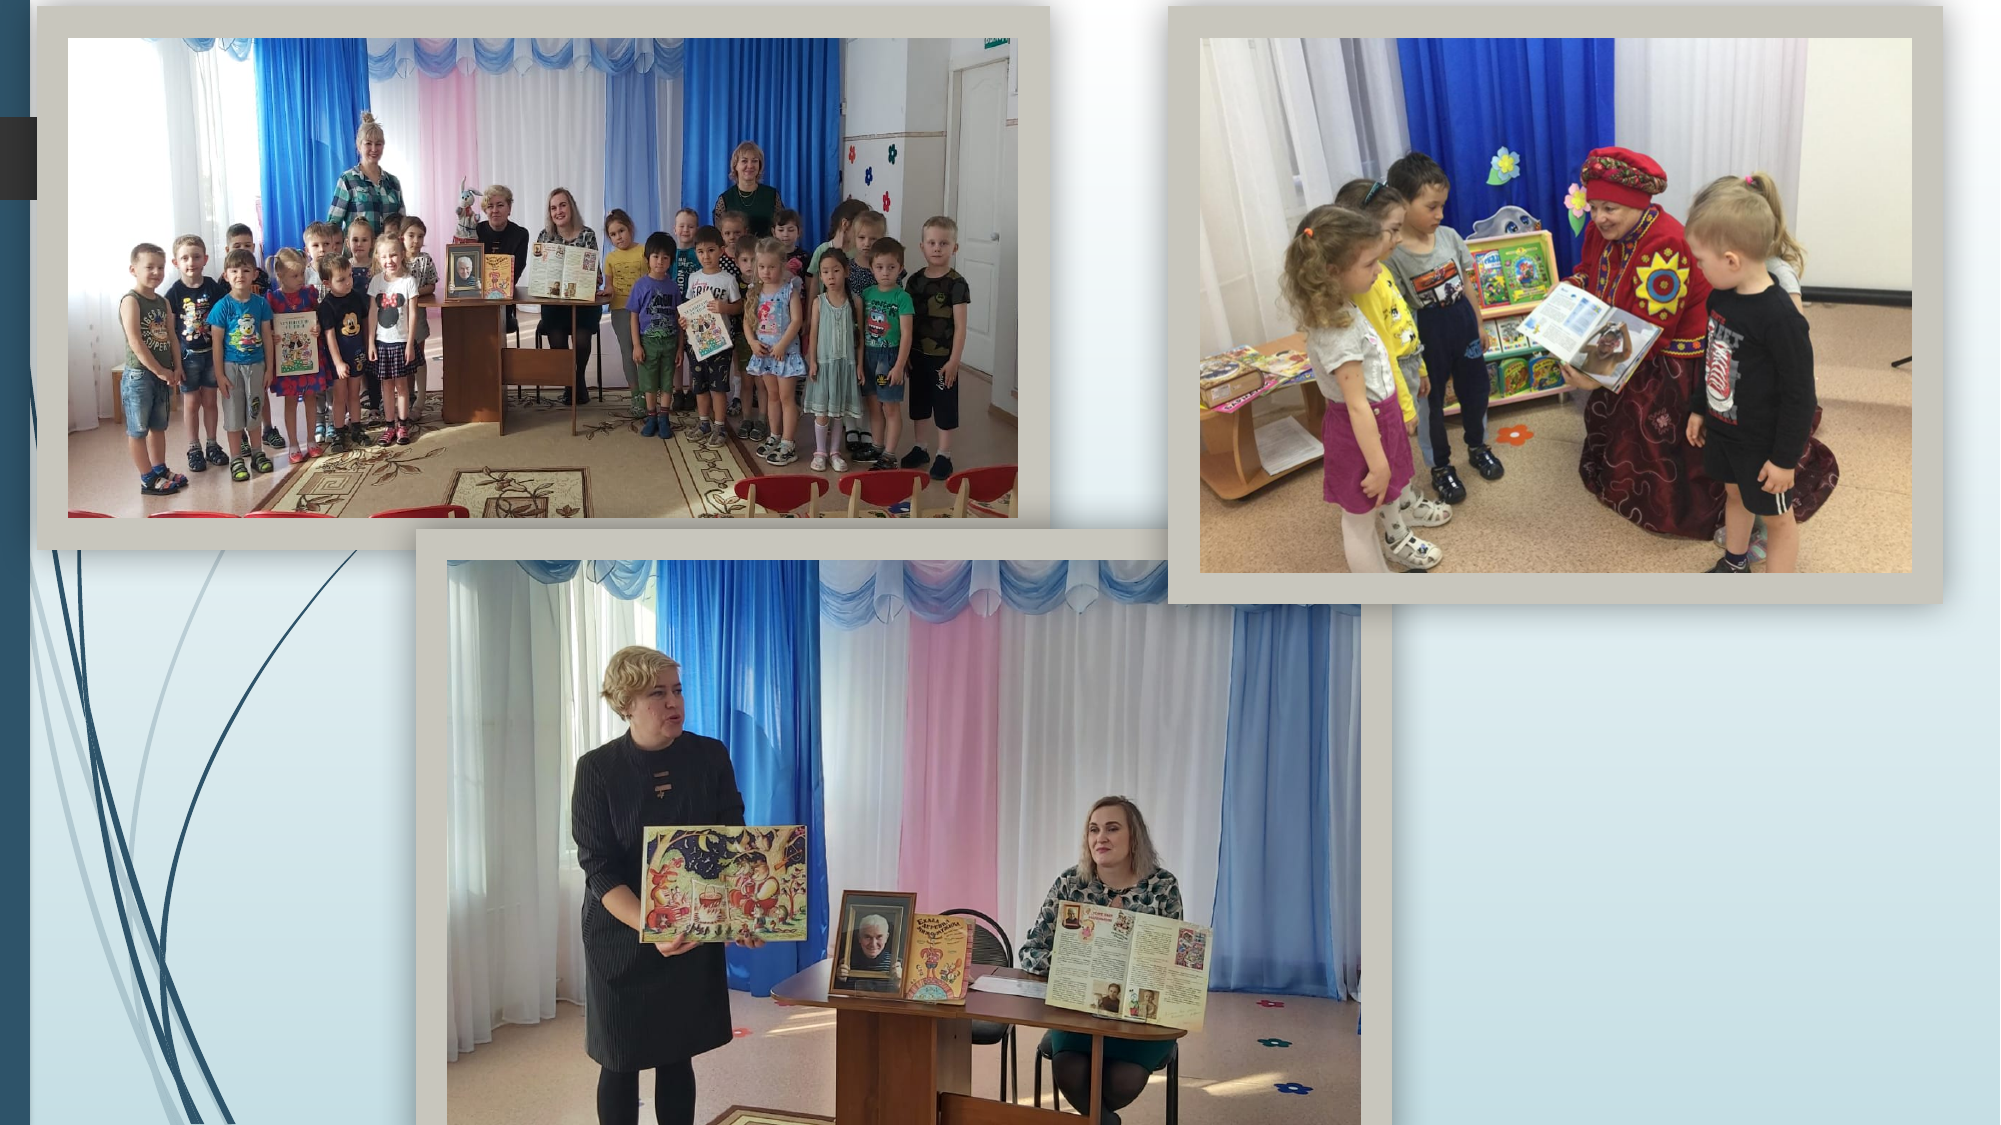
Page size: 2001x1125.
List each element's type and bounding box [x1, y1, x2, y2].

picture [446, 37, 1912, 1125]
list [68, 37, 1019, 519]
